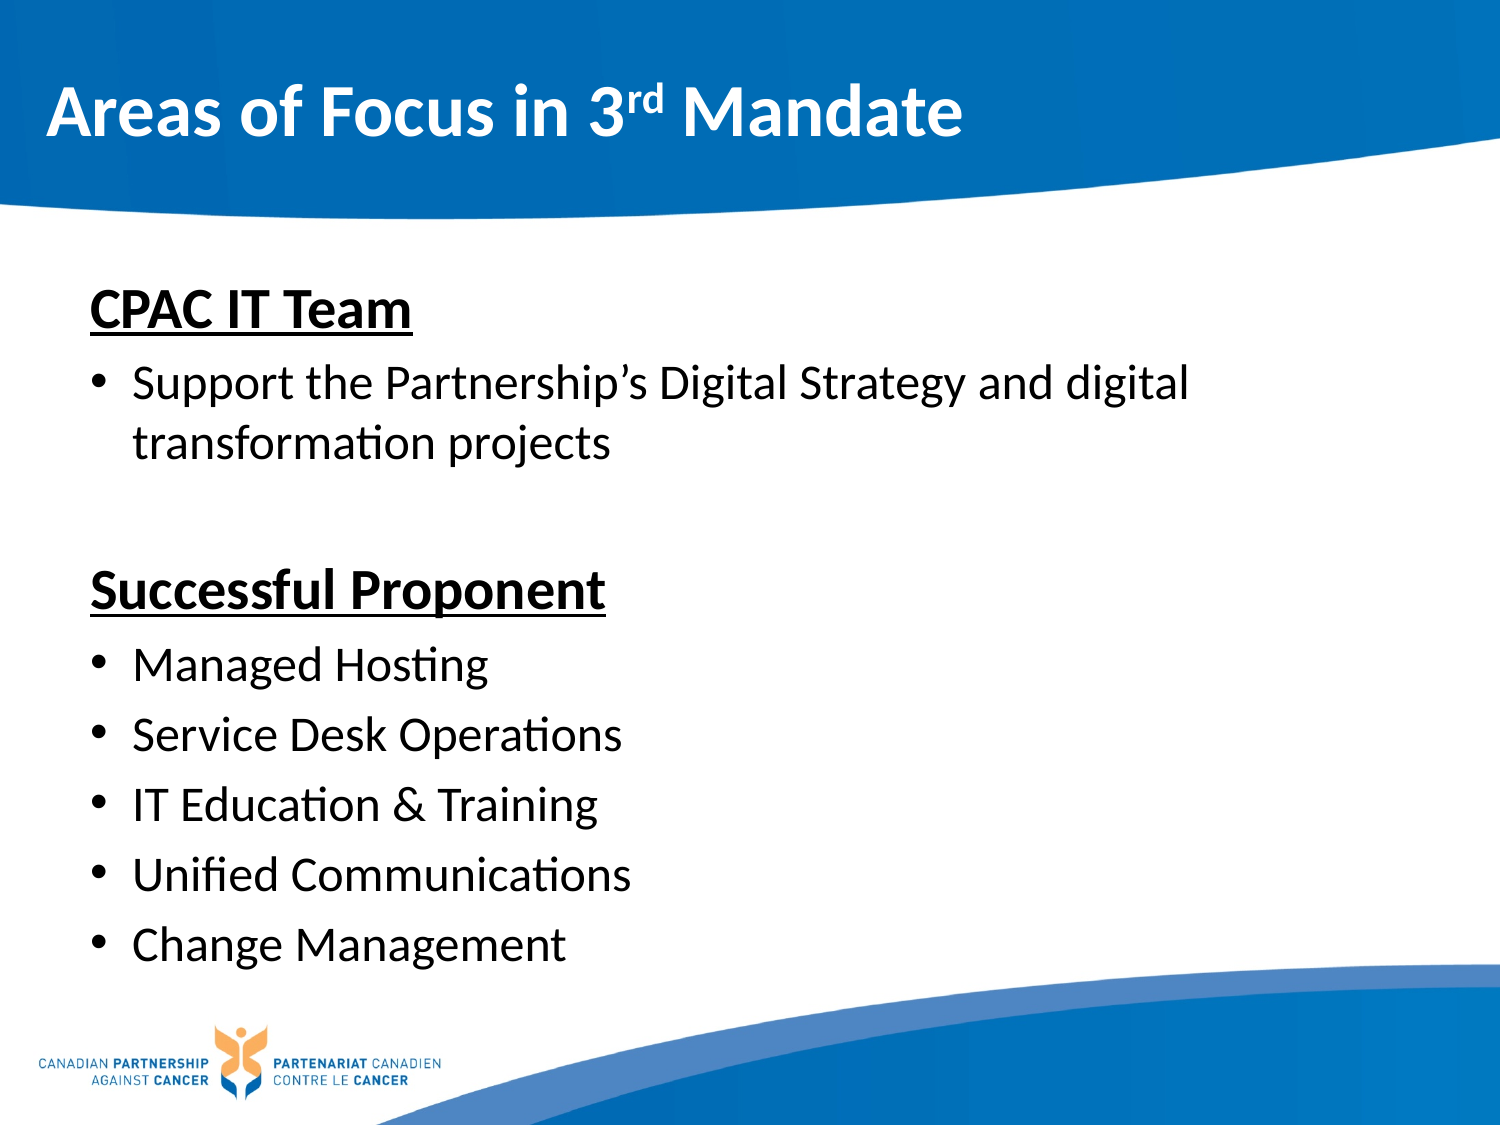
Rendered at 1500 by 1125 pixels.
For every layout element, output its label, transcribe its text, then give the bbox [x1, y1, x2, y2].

list CPAC IT Team Support the Partnership’s Digital Strategy and digital transformation projects Successful Proponent Managed Hosting Service Desk Operations IT Education & Training Unified Communications Change Management [74, 262, 1426, 1006]
picture [0, 0, 1500, 1125]
title Areas of Focus in 3rd Mandate [31, 12, 1382, 201]
